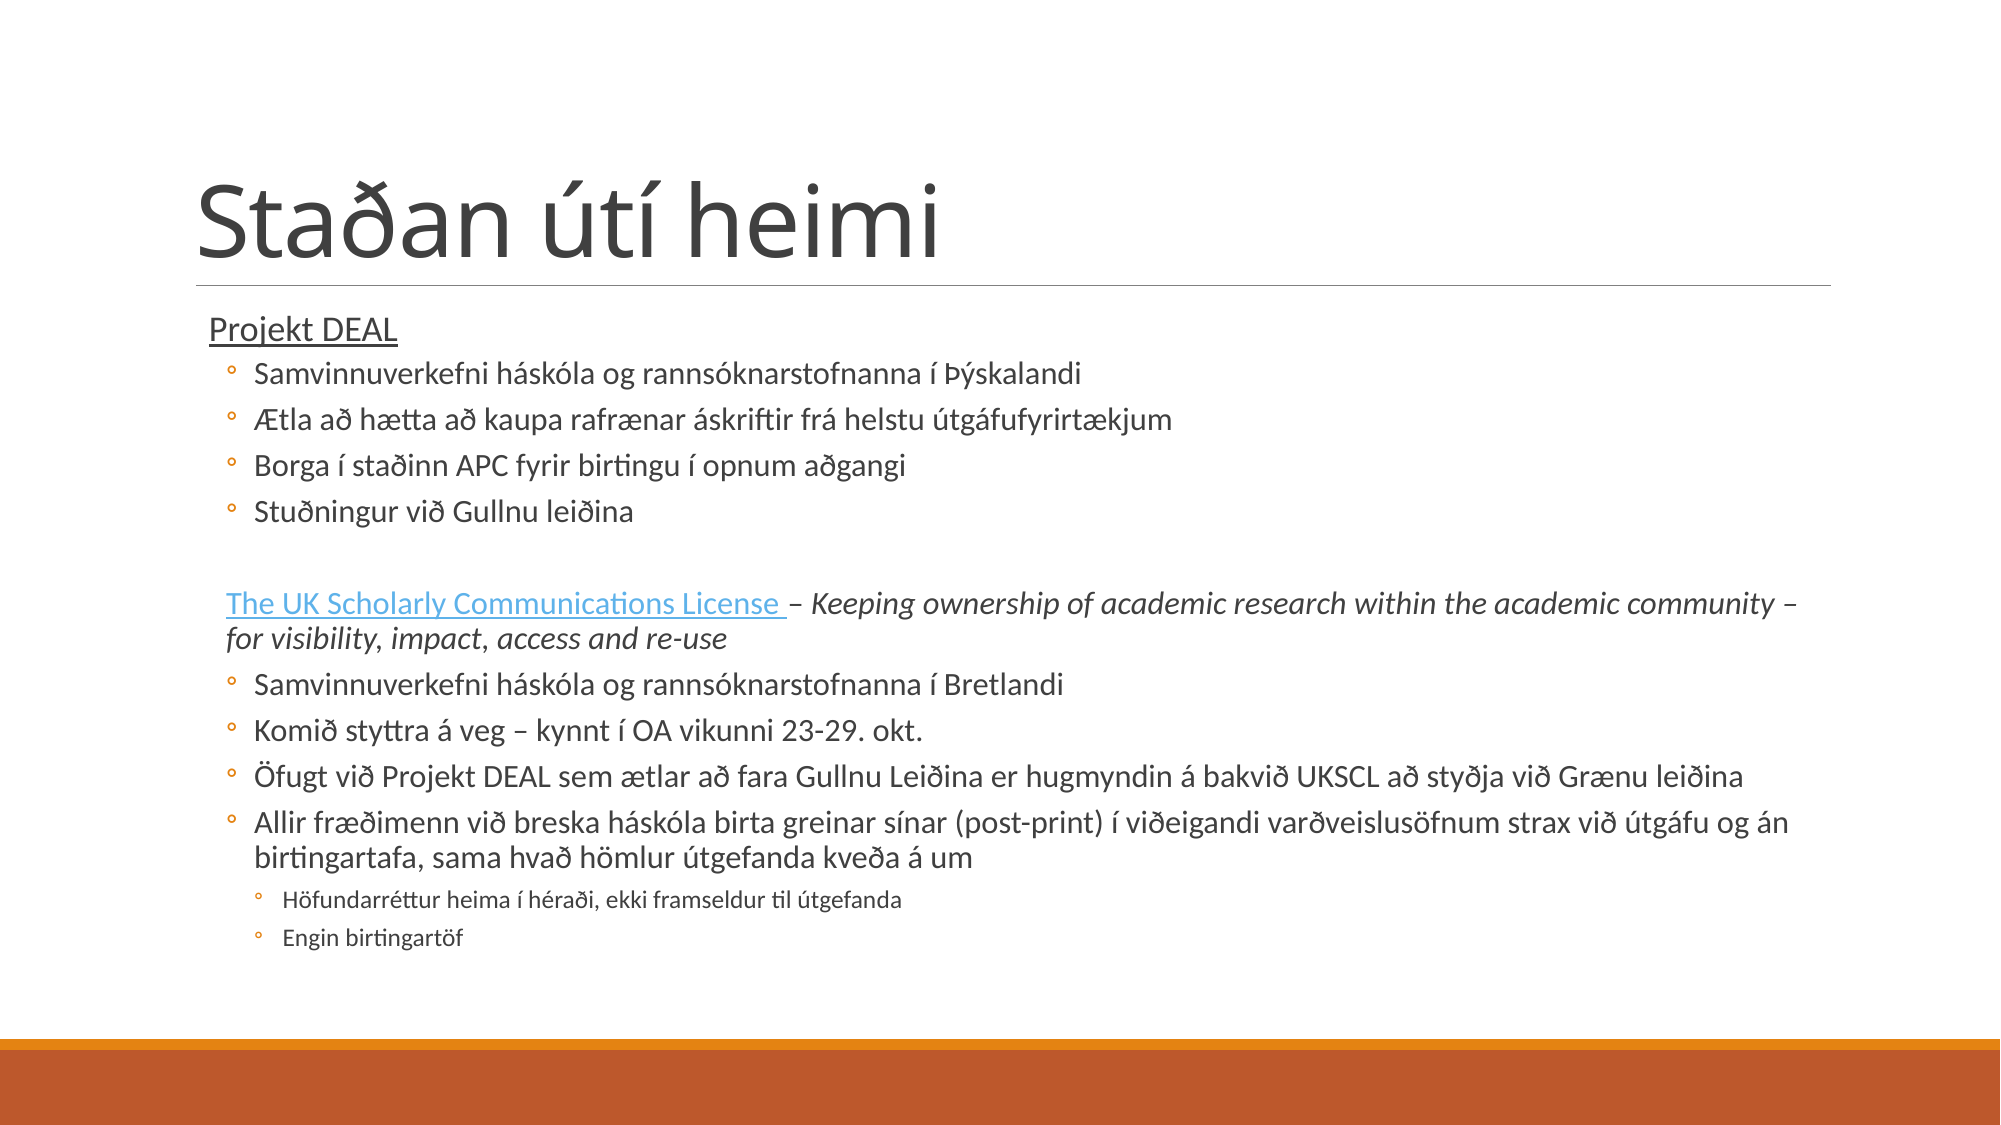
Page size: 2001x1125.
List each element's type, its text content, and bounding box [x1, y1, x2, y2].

title Staðan útí heimi [180, 47, 1830, 285]
list Projekt DEAL Samvinnuverkefni háskóla og rannsóknarstofnanna í Þýskalandi Ætla að hætta að kaupa rafrænar áskriftir frá helstu útgáfufyrirtækjum Borga í staðinn APC fyrir birtingu í opnum aðgangi Stuðningur við Gullnu leiðina The UK Scholarly Communications License – Keeping ownership of academic research within the academic community – for visibility, impact, access and re-use Samvinnuverkefni háskóla og rannsóknarstofnanna í Bretlandi Komið styttra á veg – kynnt í OA vikunni 23-29. okt. Öfugt við Projekt DEAL sem ætlar að fara Gullnu Leiðina er hugmyndin á bakvið UKSCL að styðja við Grænu leiðina Allir fræðimenn við breska háskóla birta greinar sínar (post-print) í viðeigandi varðveislusöfnum strax við útgáfu og án birtingartafa, sama hvað hömlur útgefanda kveða á um Höfundarréttur heima í héraði, ekki framseldur til útgefanda Engin birtingartöf [195, 302, 1832, 963]
